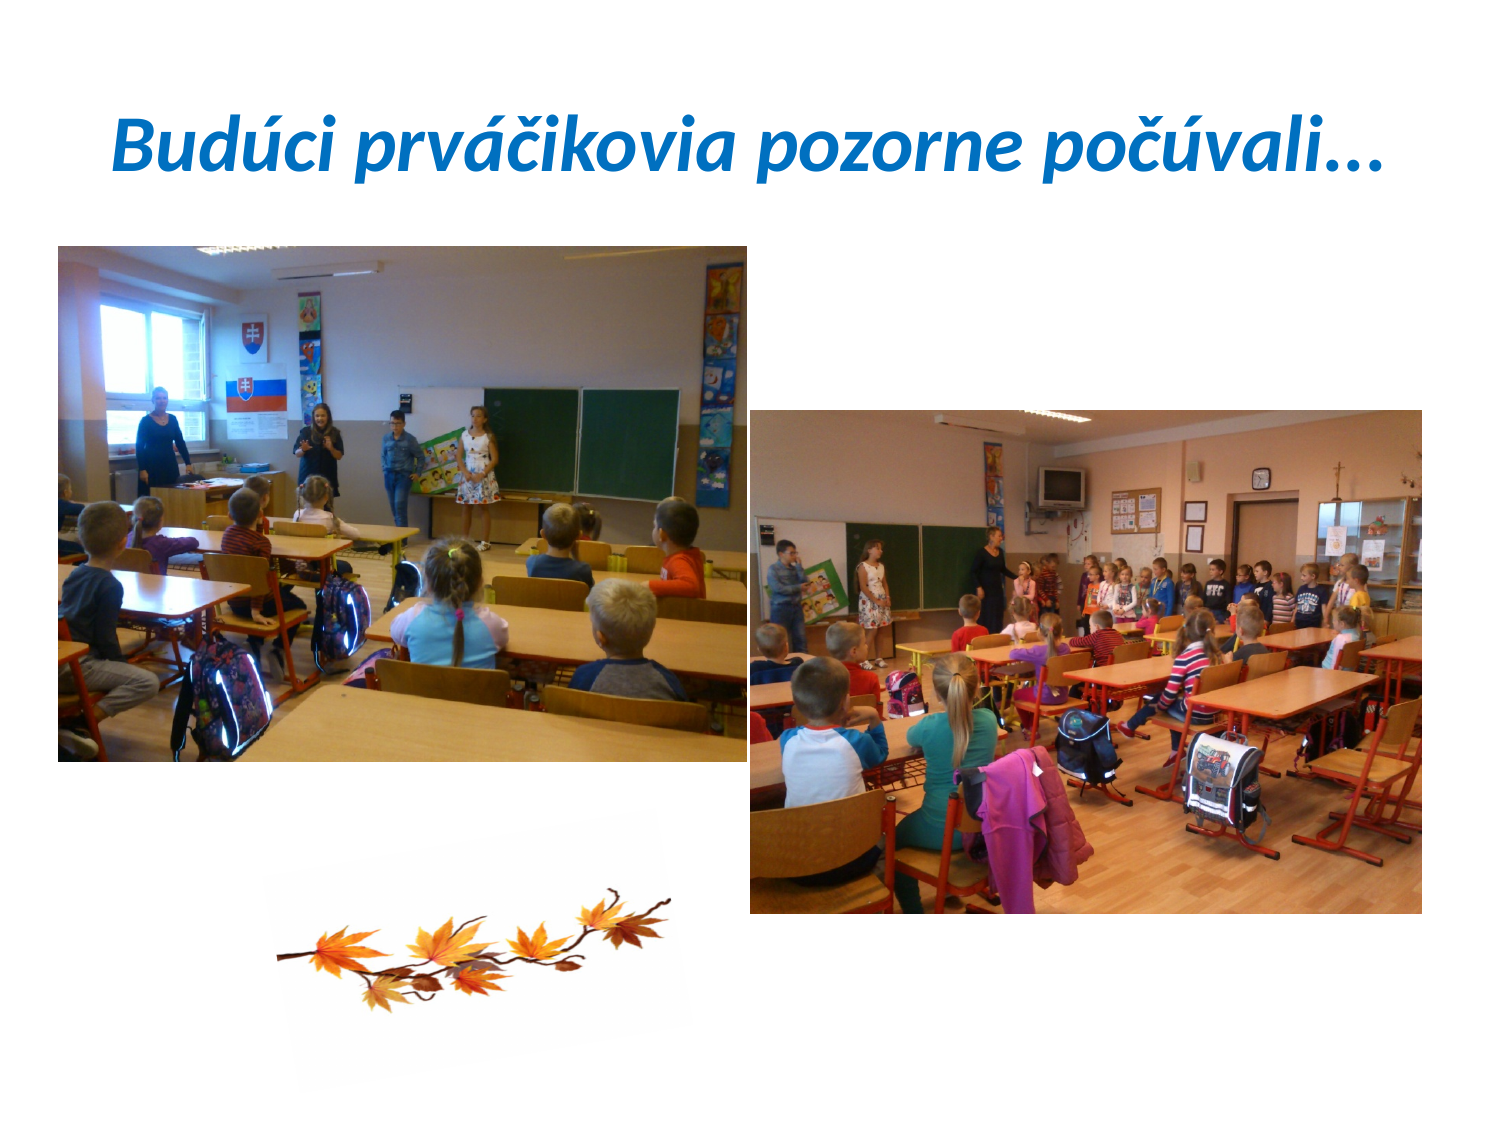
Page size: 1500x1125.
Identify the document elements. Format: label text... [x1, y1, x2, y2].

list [58, 245, 747, 762]
picture [263, 751, 692, 1125]
title Budúci prváčikovia pozorne počúvali... [75, 45, 1425, 233]
picture [749, 409, 1423, 915]
